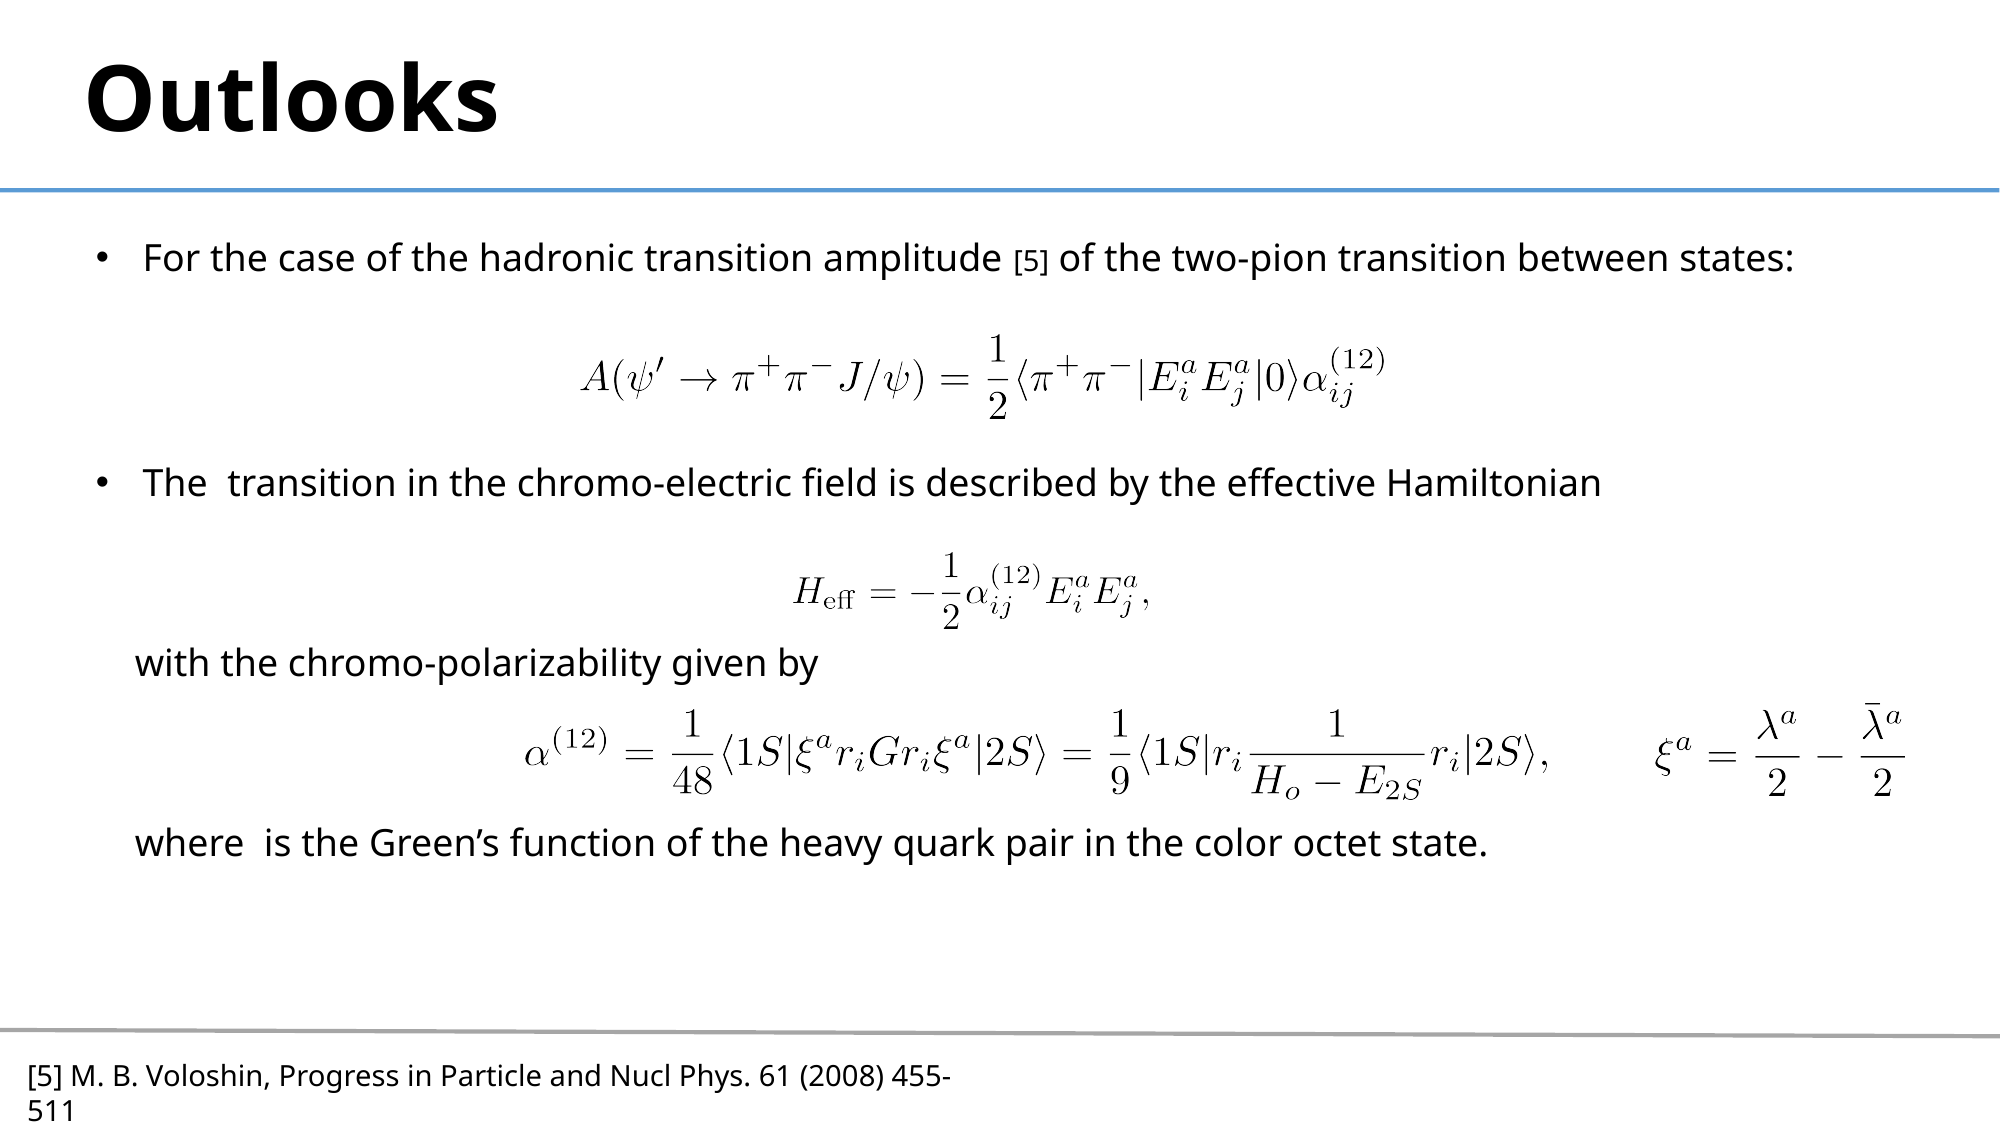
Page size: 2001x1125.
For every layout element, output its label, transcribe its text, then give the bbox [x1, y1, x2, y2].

picture [525, 709, 1547, 800]
picture [1655, 703, 1905, 796]
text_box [0, 1029, 2000, 1037]
picture [793, 552, 1148, 629]
text_box Outlooks [68, 11, 1957, 190]
picture [580, 334, 1384, 419]
text_box [5] M. B. Voloshin, Progress in Particle and Nucl Phys. 61 (2008) 455-511 [12, 1049, 1013, 1125]
